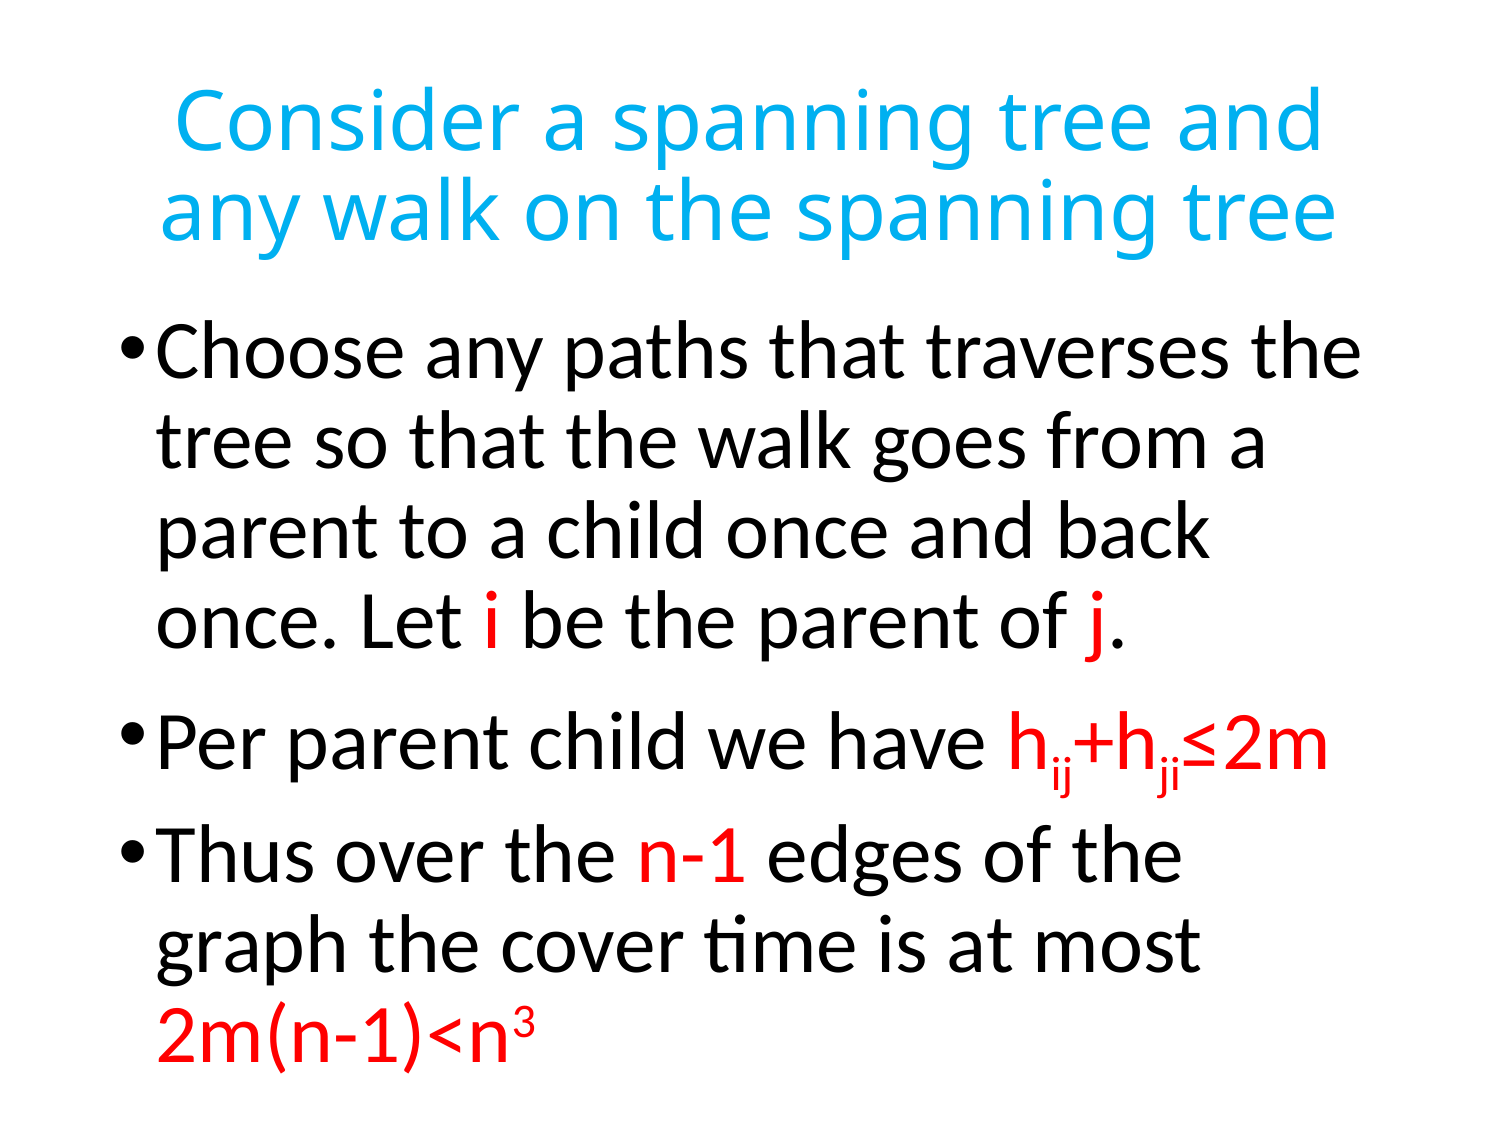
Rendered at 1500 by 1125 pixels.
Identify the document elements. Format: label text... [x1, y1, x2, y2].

title Consider a spanning tree and any walk on the spanning tree [103, 59, 1397, 278]
list Choose any paths that traverses the tree so that the walk goes from a parent to a child once and back once. Let i be the parent of j. Per parent child we have hij+hji≤2m Thus over the n-1 edges of the graph the cover time is at most 2m(n-1)<n3 [103, 299, 1397, 1014]
